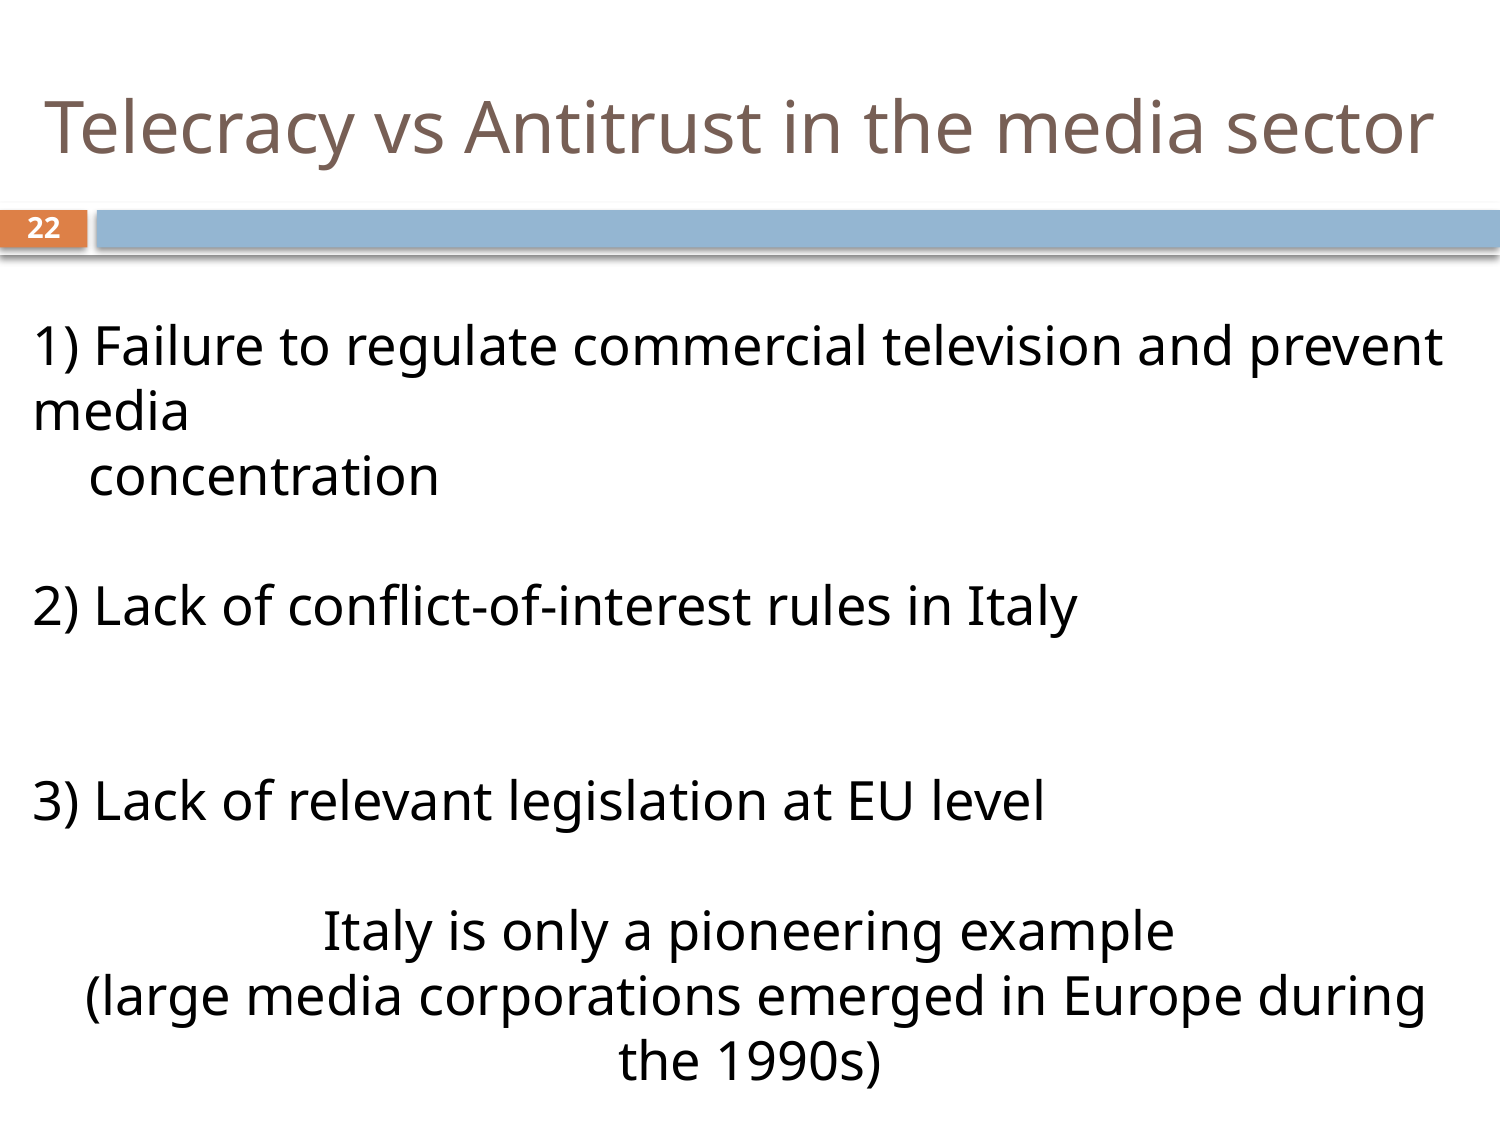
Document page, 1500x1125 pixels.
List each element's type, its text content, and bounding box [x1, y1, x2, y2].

title Telecracy vs Antitrust in the media sector [29, 30, 1483, 219]
text_box 1) Failure to regulate commercial television and prevent media concentration 2) Lack of conflict-of-interest rules in Italy 3) Lack of relevant legislation at EU level Italy is only a pioneering example (large media corporations emerged in Europe during the 1990s) [17, 244, 1483, 1099]
slide_number 22 [0, 208, 88, 249]
